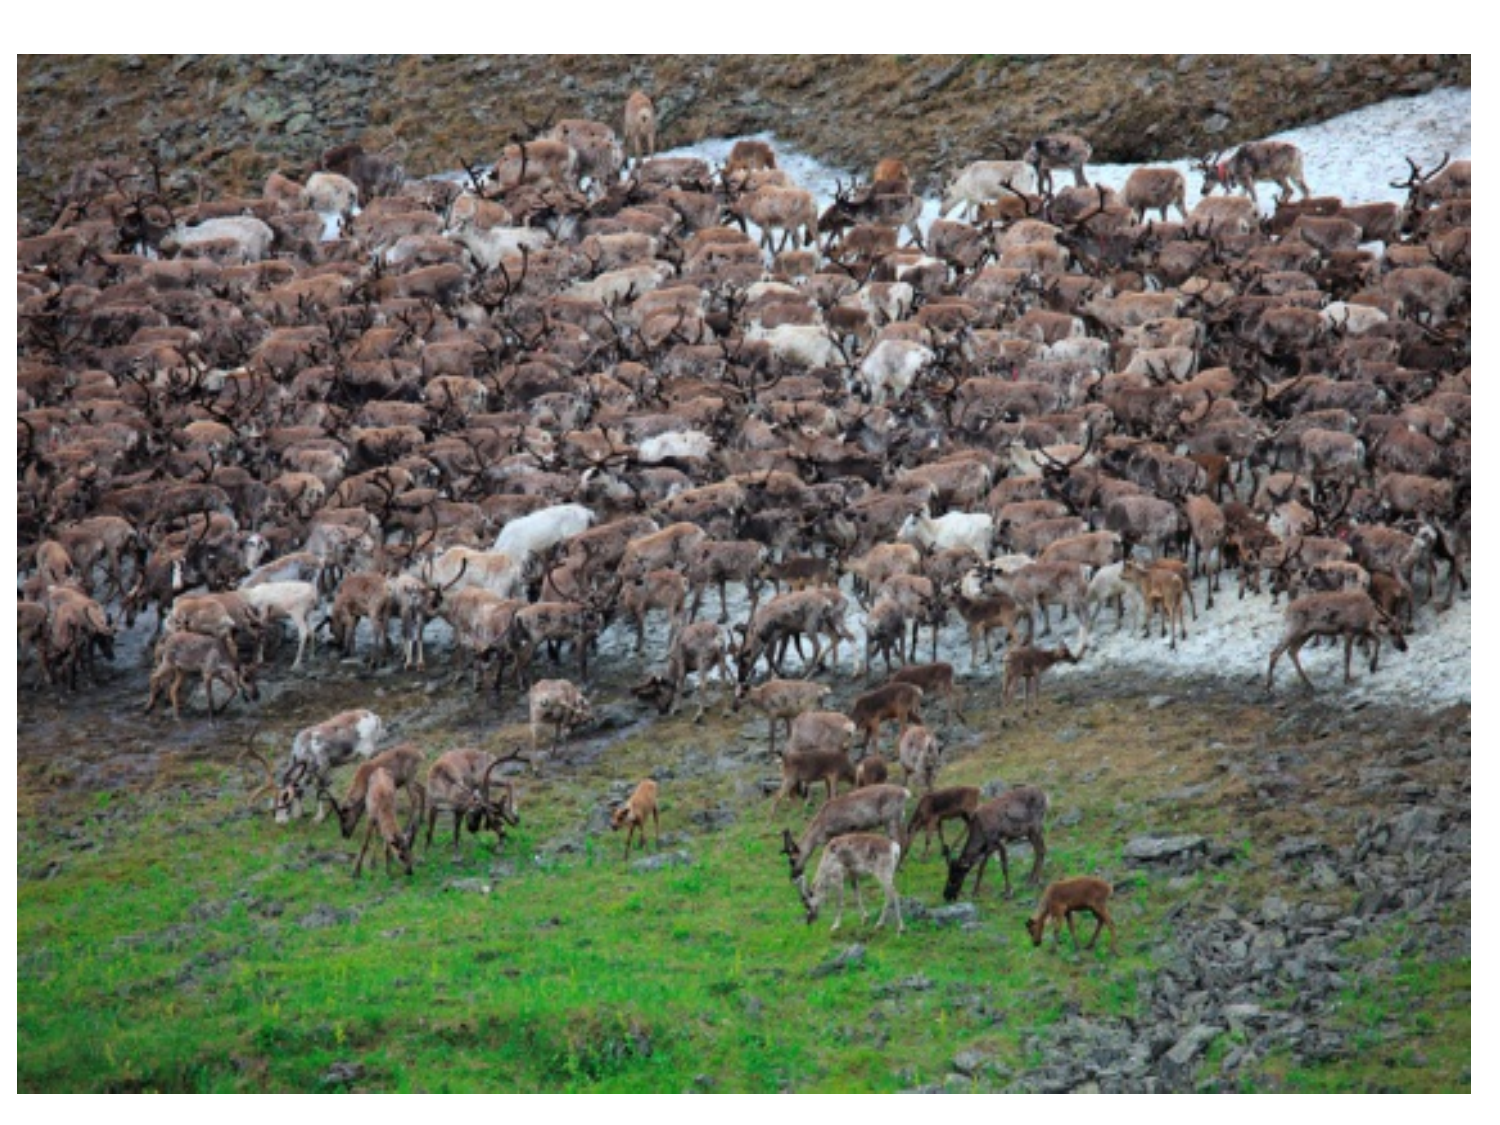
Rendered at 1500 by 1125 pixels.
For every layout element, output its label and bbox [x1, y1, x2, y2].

picture [17, 54, 1471, 1095]
